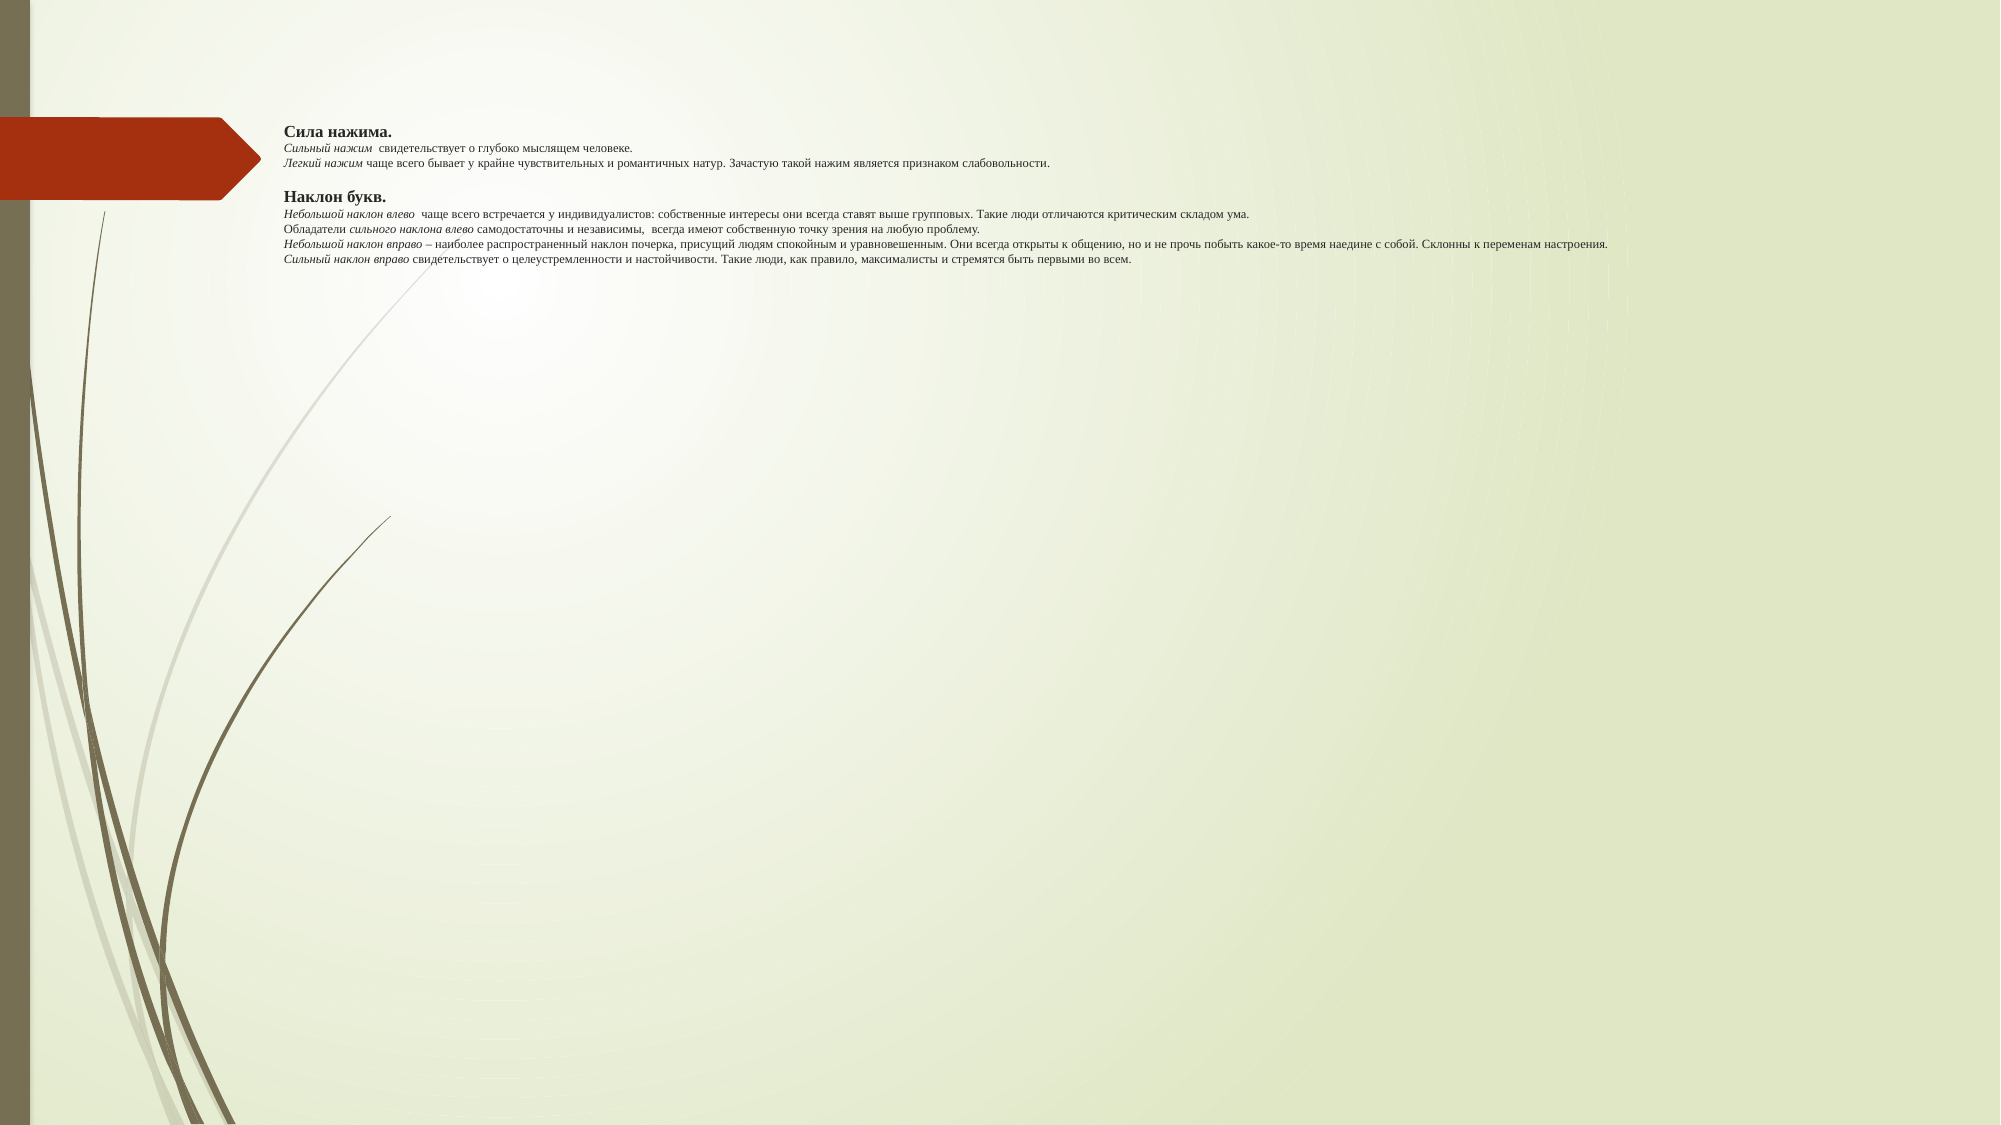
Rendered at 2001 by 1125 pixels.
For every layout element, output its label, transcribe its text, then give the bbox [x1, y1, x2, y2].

title Сила нажима. Сильный нажим свидетельствует о глубоко мыслящем человеке. Легкий нажим чаще всего бывает у крайне чувствительных и романтичных натур. Зачастую такой нажим является признаком слабовольности. Наклон букв. Небольшой наклон влево чаще всего встречается у индивидуалистов: собственные интересы они всегда ставят выше групповых. Такие люди отличаются критическим складом ума. Обладатели сильного наклона влево самодостаточны и независимы, всегда имеют собственную точку зрения на любую проблему. Небольшой наклон вправо – наиболее распространенный наклон почерка, присущий людям спокойным и уравновешенным. Они всегда открыты к общению, но и не прочь побыть какое-то время наедине с собой. Склонны к переменам настроения. Сильный наклон вправо свидетельствует о целеустремленности и настойчивости. Такие люди, как правило, максималисты и стремятся быть первыми во всем. [269, 97, 1731, 308]
